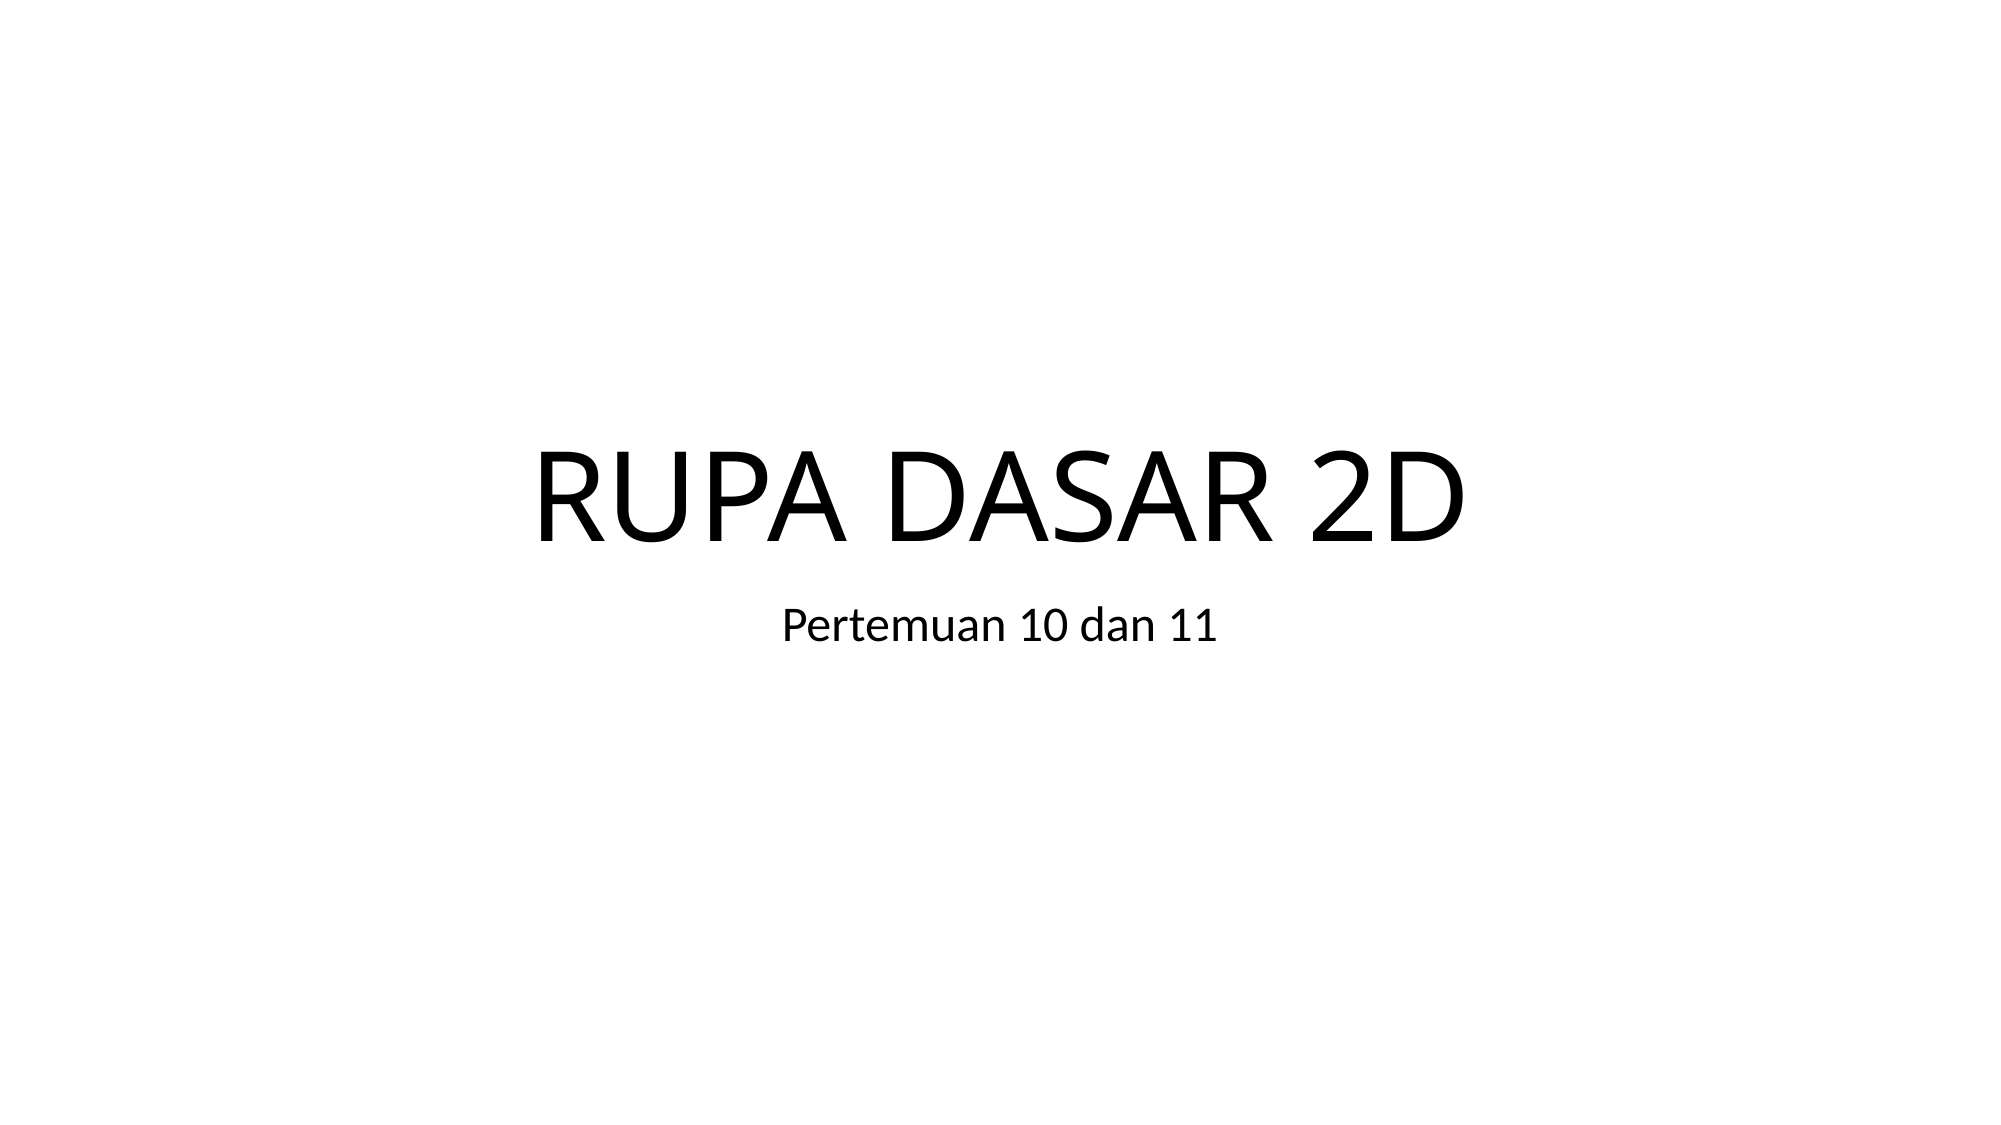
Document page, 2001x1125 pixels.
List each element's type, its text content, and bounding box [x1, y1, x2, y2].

subtitle Pertemuan 10 dan 11 [249, 590, 1750, 863]
title RUPA DASAR 2D [249, 184, 1750, 576]
